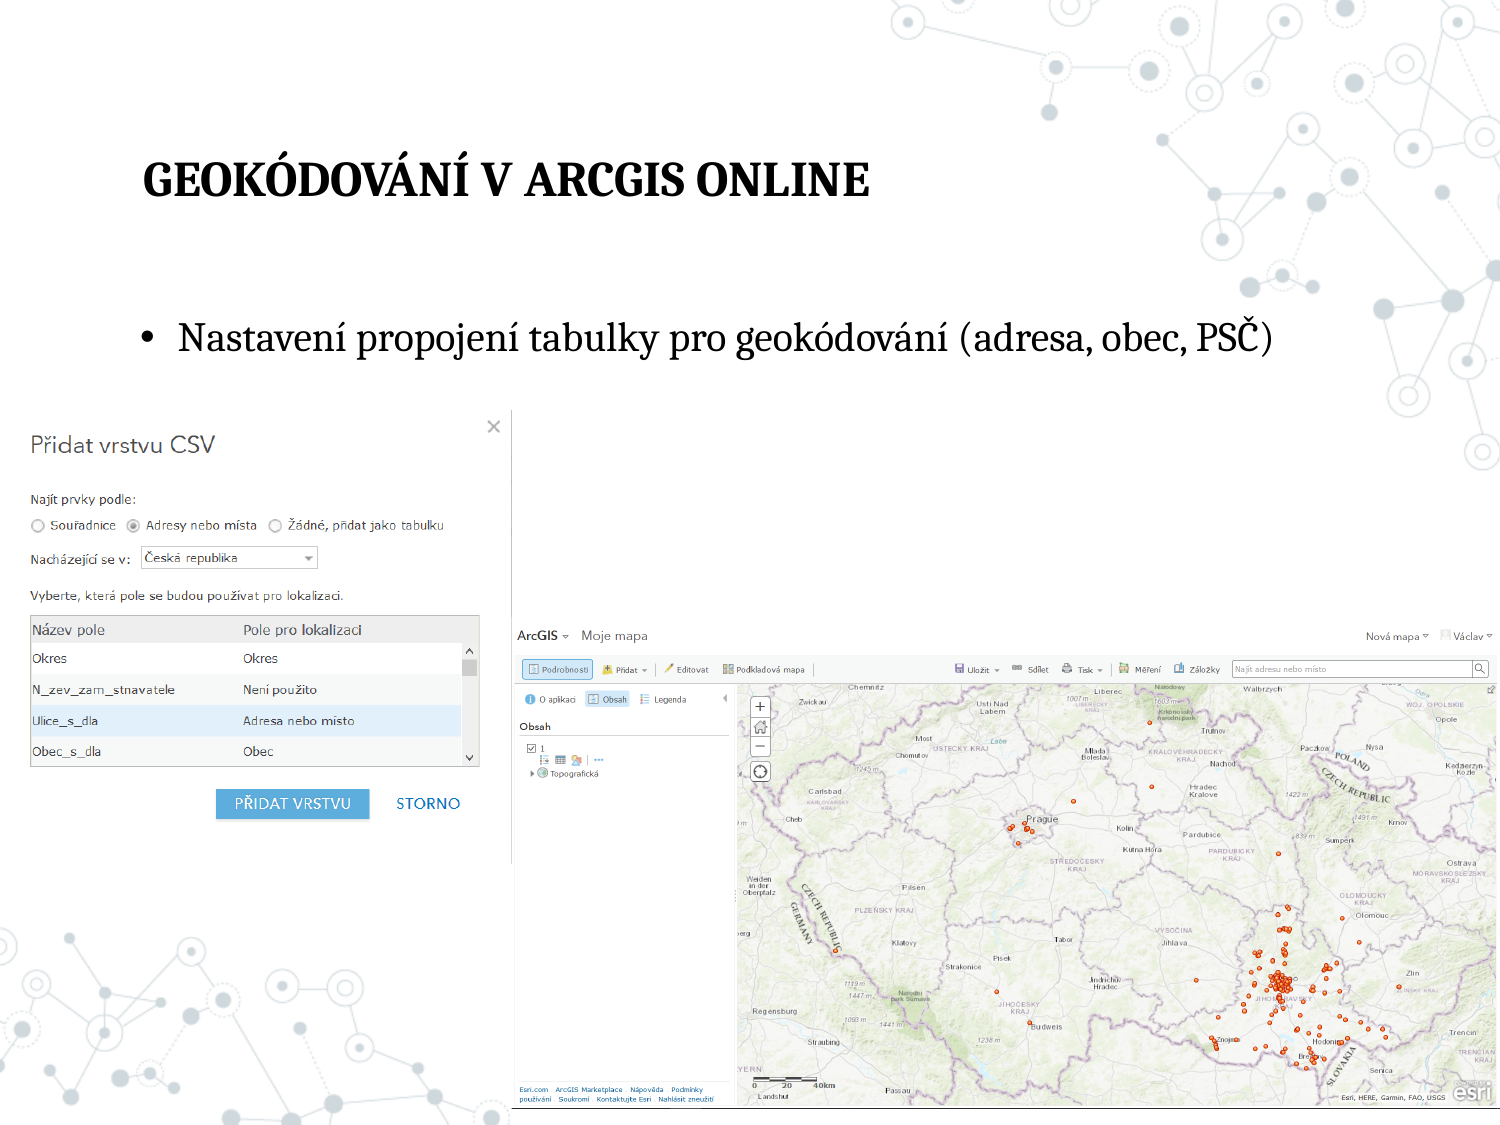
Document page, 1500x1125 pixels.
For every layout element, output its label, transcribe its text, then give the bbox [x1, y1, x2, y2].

title GEOKÓDOVÁNÍ V ARCGIS ONLINE [128, 67, 1372, 221]
text_box Nastavení propojení tabulky pro geokódování (adresa, obec, PSČ) [128, 872, 506, 1016]
text_box Nastavení propojení tabulky pro geokódování (adresa, obec, PSČ) [128, 309, 1333, 616]
picture [0, 0, 1500, 1125]
